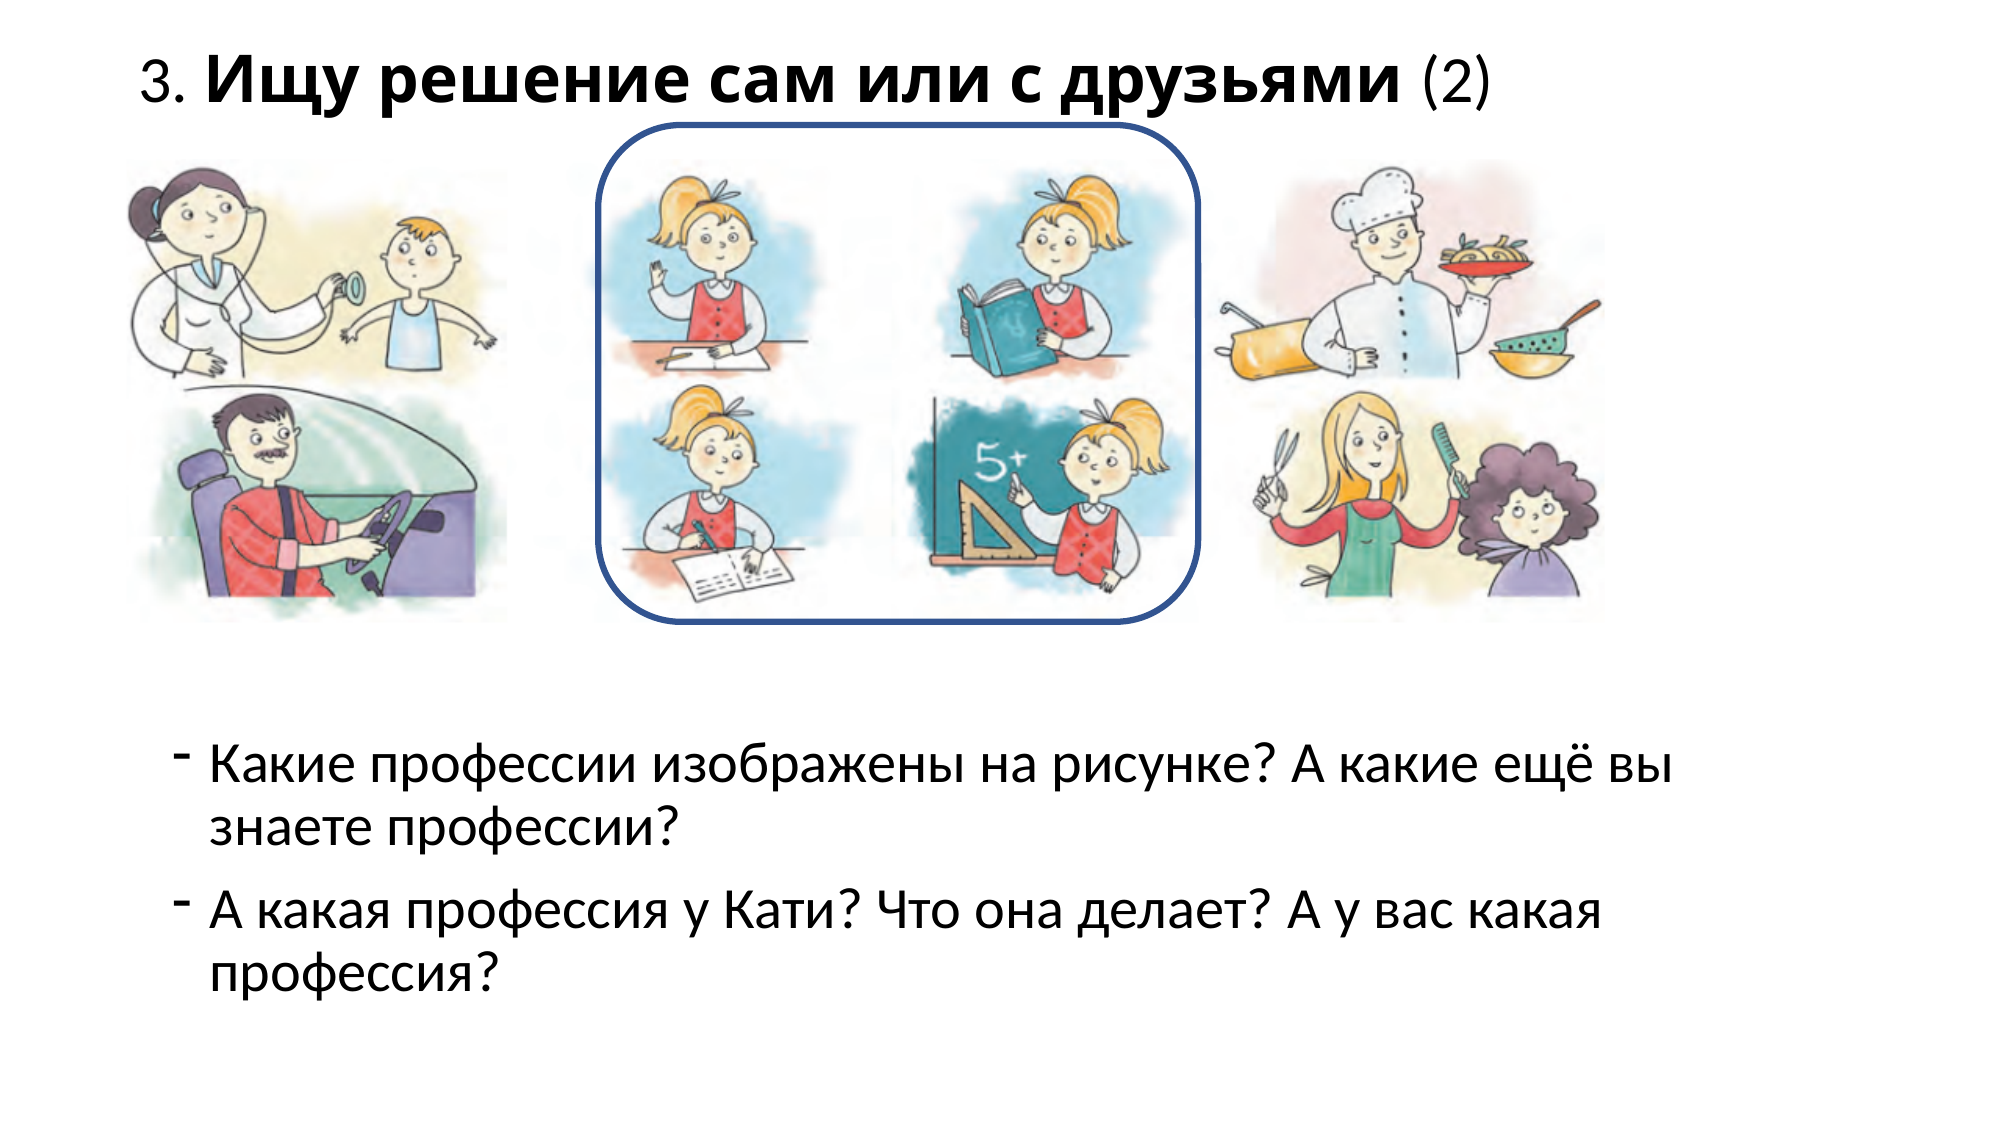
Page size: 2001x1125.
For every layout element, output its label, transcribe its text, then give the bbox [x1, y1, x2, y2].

text_box [612, 123, 1184, 159]
picture [96, 159, 1683, 657]
title 3. Ищу решение сам или с друзьями (2) [123, 38, 1849, 125]
list Какие профессии изображены на рисунке? А какие ещё вы знаете профессии? А какая профессия у Кати? Что она делает? А у вас какая профессия? [157, 724, 1849, 1082]
